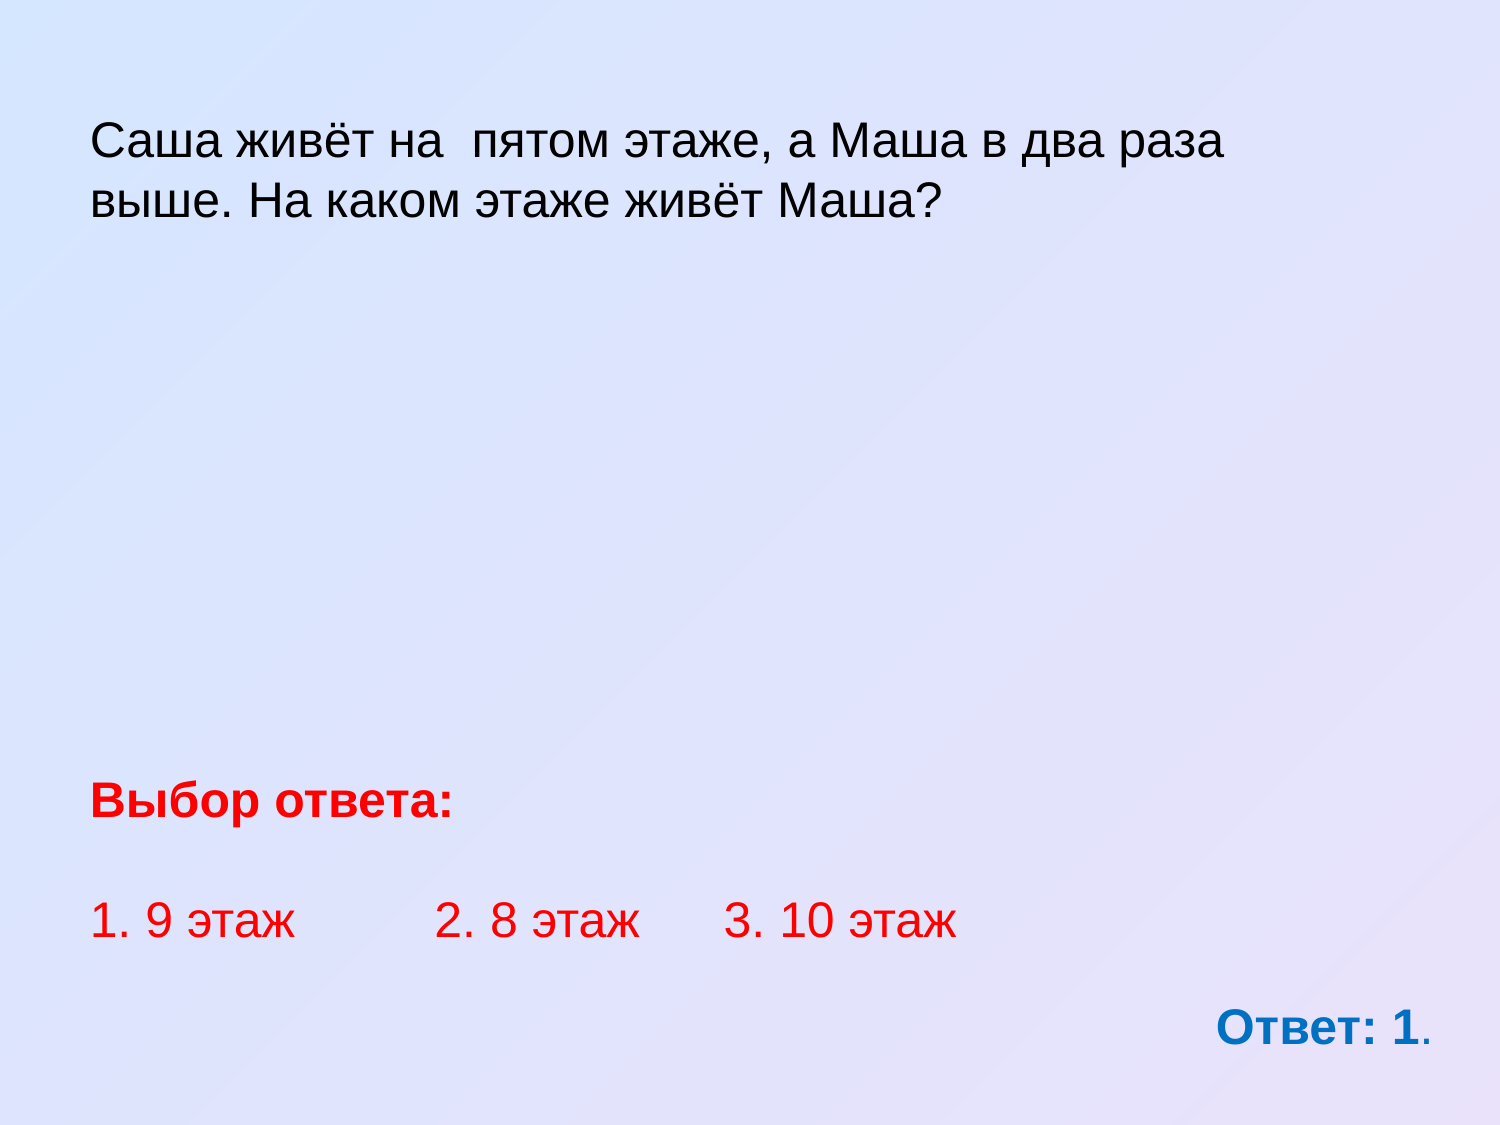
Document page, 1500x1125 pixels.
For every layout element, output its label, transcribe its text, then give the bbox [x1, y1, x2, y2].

text_box Ответ: 1. [1201, 987, 1449, 1063]
text_box Саша живёт на пятом этаже, а Маша в два раза выше. На каком этаже живёт Маша? Выбор ответа: 1. 9 этаж 2. 8 этаж 3. 10 этаж [74, 99, 1363, 1125]
